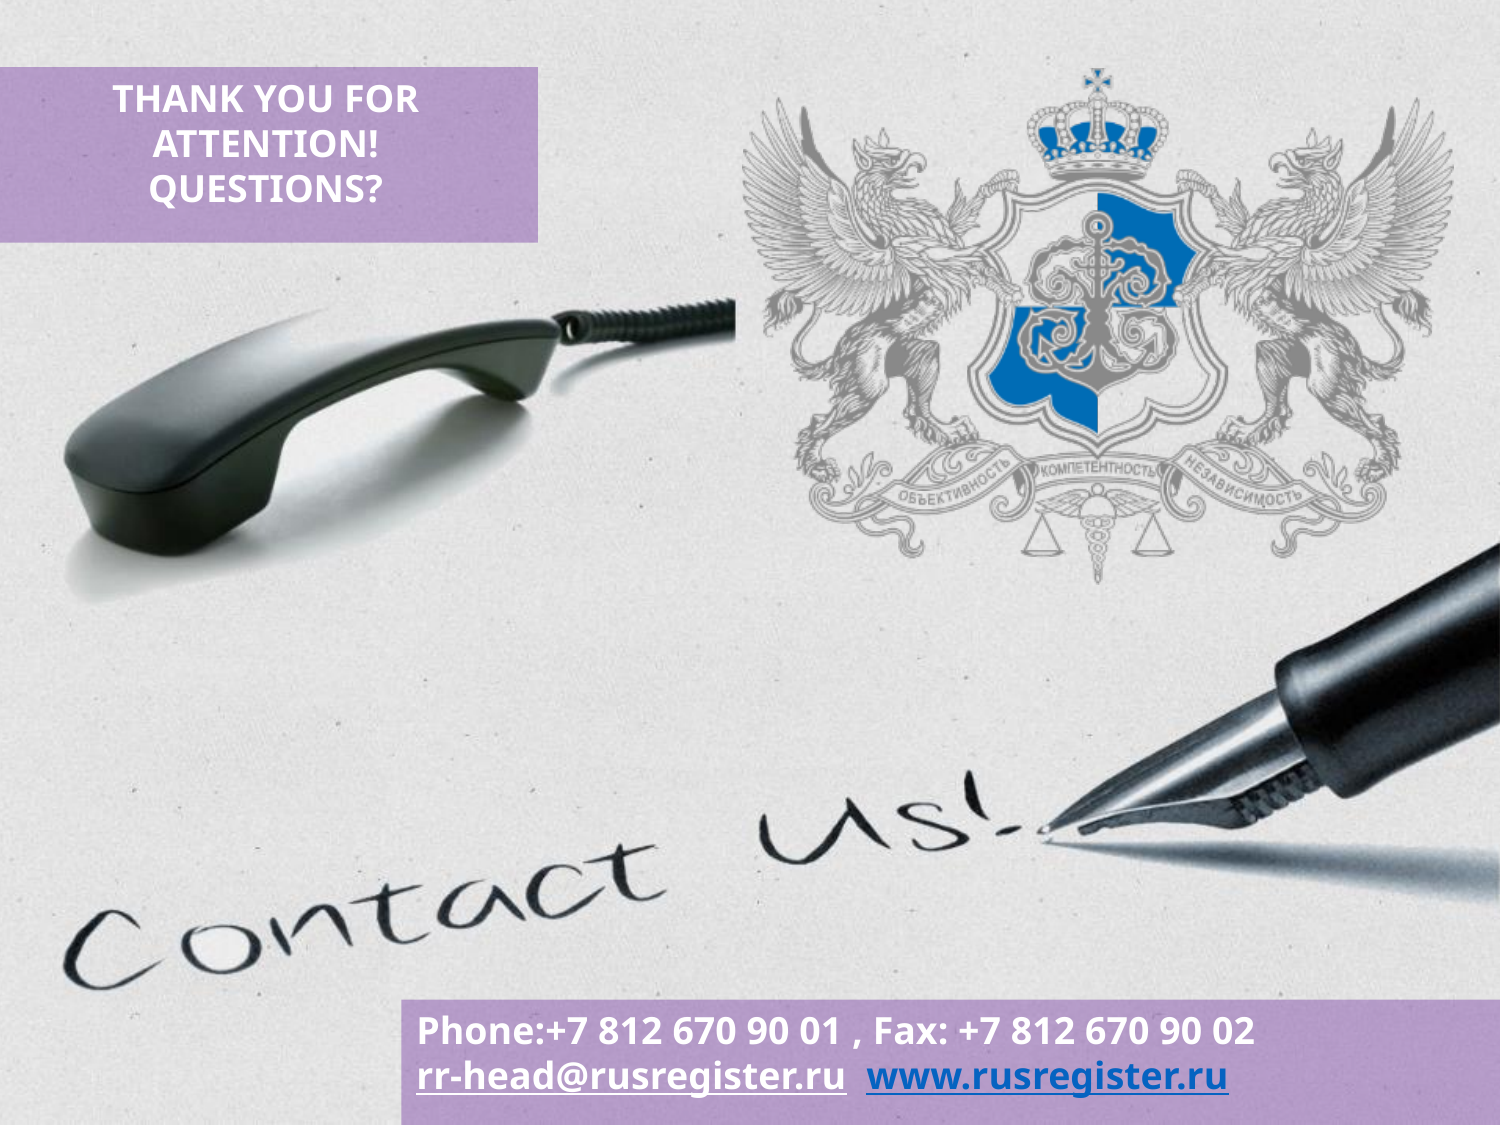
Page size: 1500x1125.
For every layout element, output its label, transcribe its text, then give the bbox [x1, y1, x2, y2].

picture [0, 0, 1500, 1125]
list THANK YOU FOR ATTENTION! QUESTIONS? [0, 67, 538, 243]
list Phone:+7 812 670 90 01 , Fax: +7 812 670 90 02 rr-head@rusregister.ru www.rusregister.ru [401, 999, 1500, 1125]
